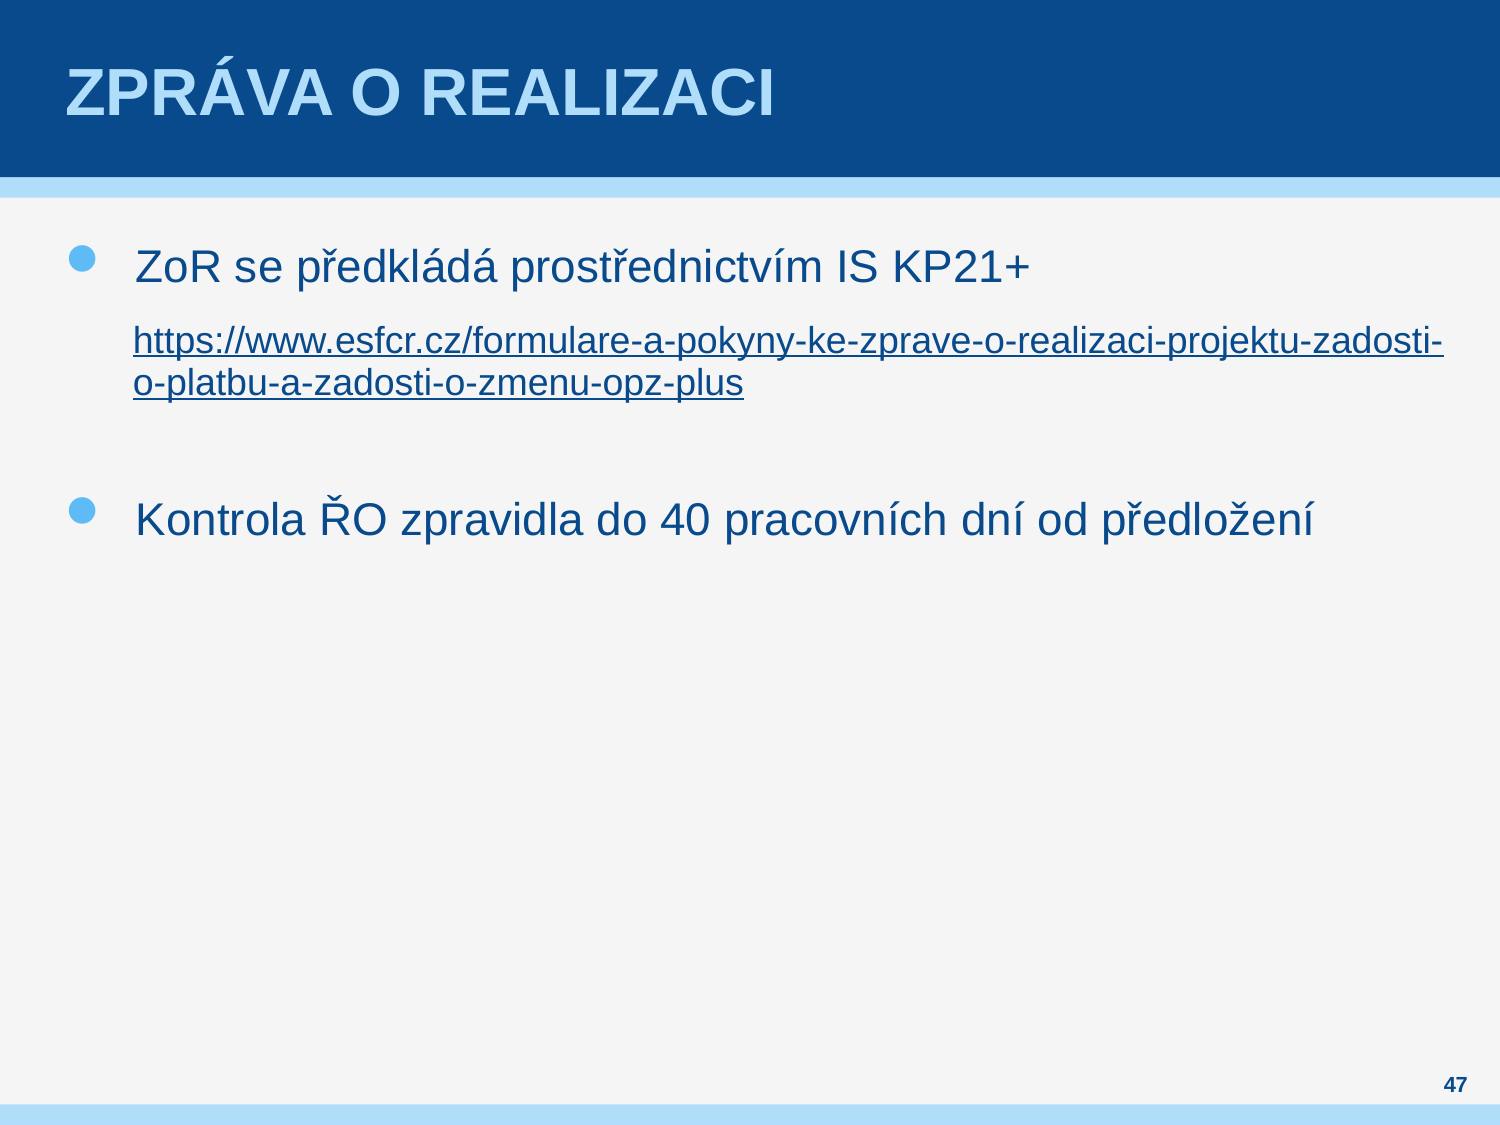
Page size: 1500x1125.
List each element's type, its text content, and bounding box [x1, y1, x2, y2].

title zpráva o realizaci [59, 0, 1495, 178]
list ZoR se předkládá prostřednictvím IS KP21+ https://www.esfcr.cz/formulare-a-pokyny-ke-zprave-o-realizaci-projektu-zadosti-o-platbu-a-zadosti-o-zmenu-opz-plus Kontrola ŘO zpravidla do 40 pracovních dní od předložení [64, 231, 1459, 1083]
slide_number 47 [1417, 1068, 1495, 1099]
